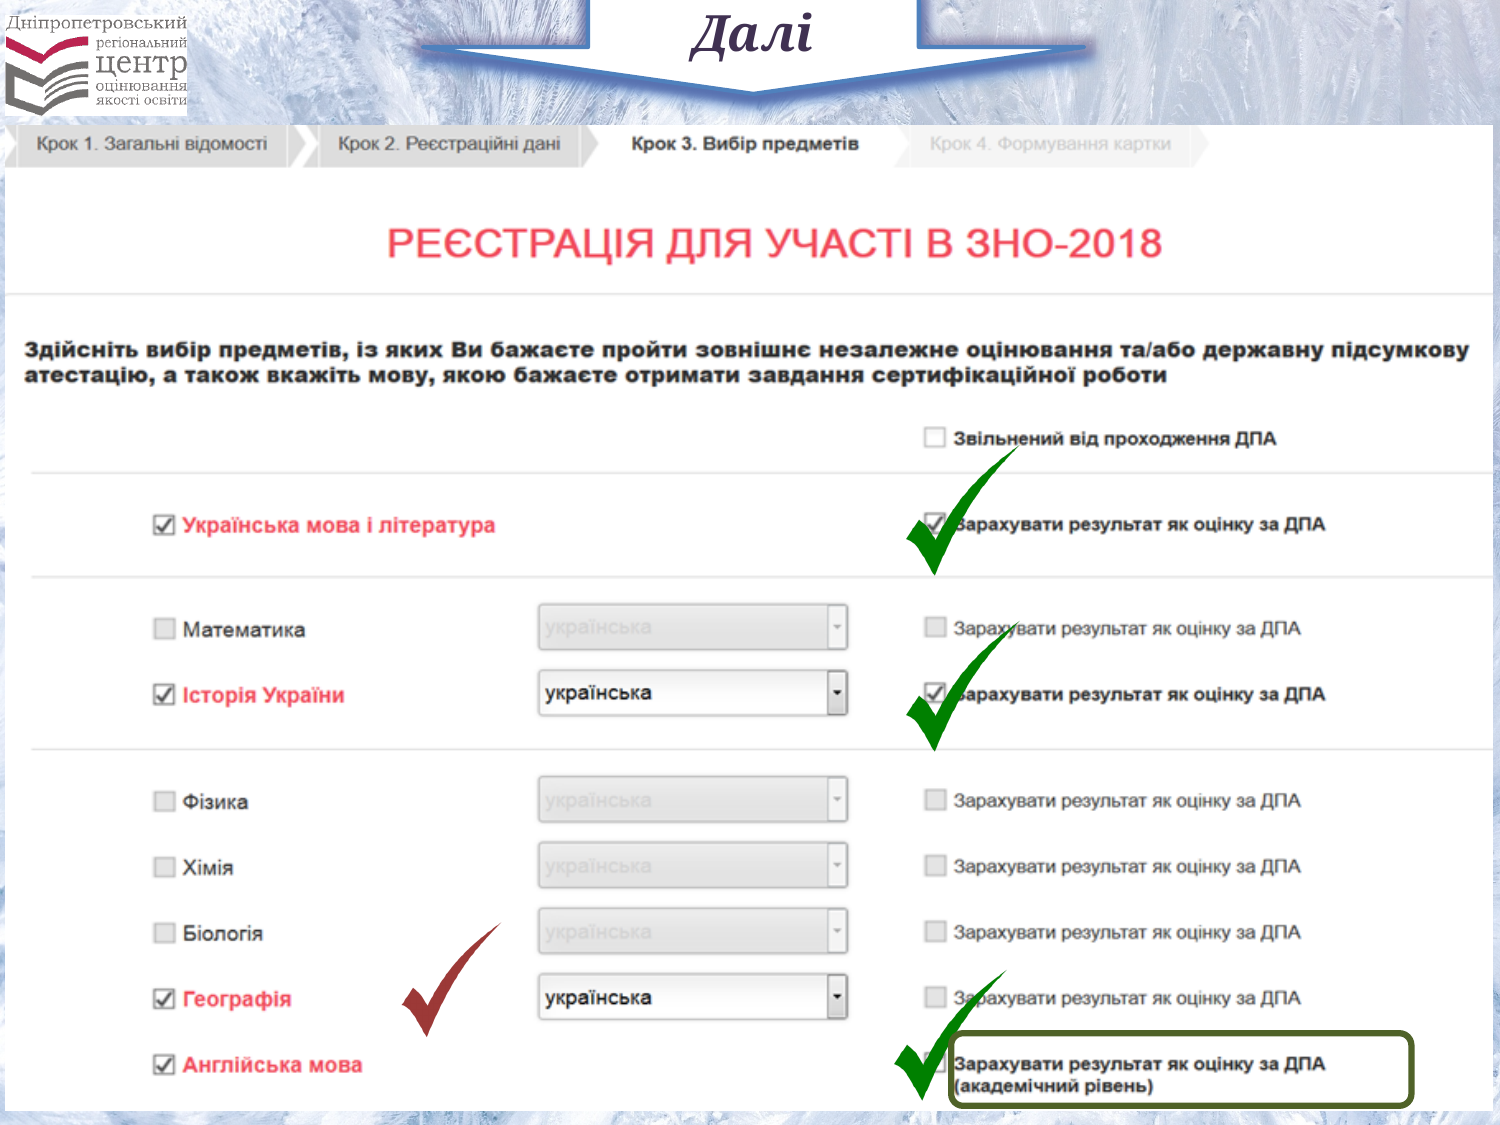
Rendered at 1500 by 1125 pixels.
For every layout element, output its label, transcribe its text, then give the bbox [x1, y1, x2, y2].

text_box Далі [420, 0, 1087, 96]
picture [5, 15, 188, 117]
picture [5, 125, 1493, 1111]
text_box Випускники минулих років самостійно формують повний пакет реєстраційних документів і відправляють до ДпРЦОЯО на адресу, вказану в Контрольно-інформаційному листі, що формується за результатами заповнення реєстраційних форм [0, 0, 1500, 1125]
